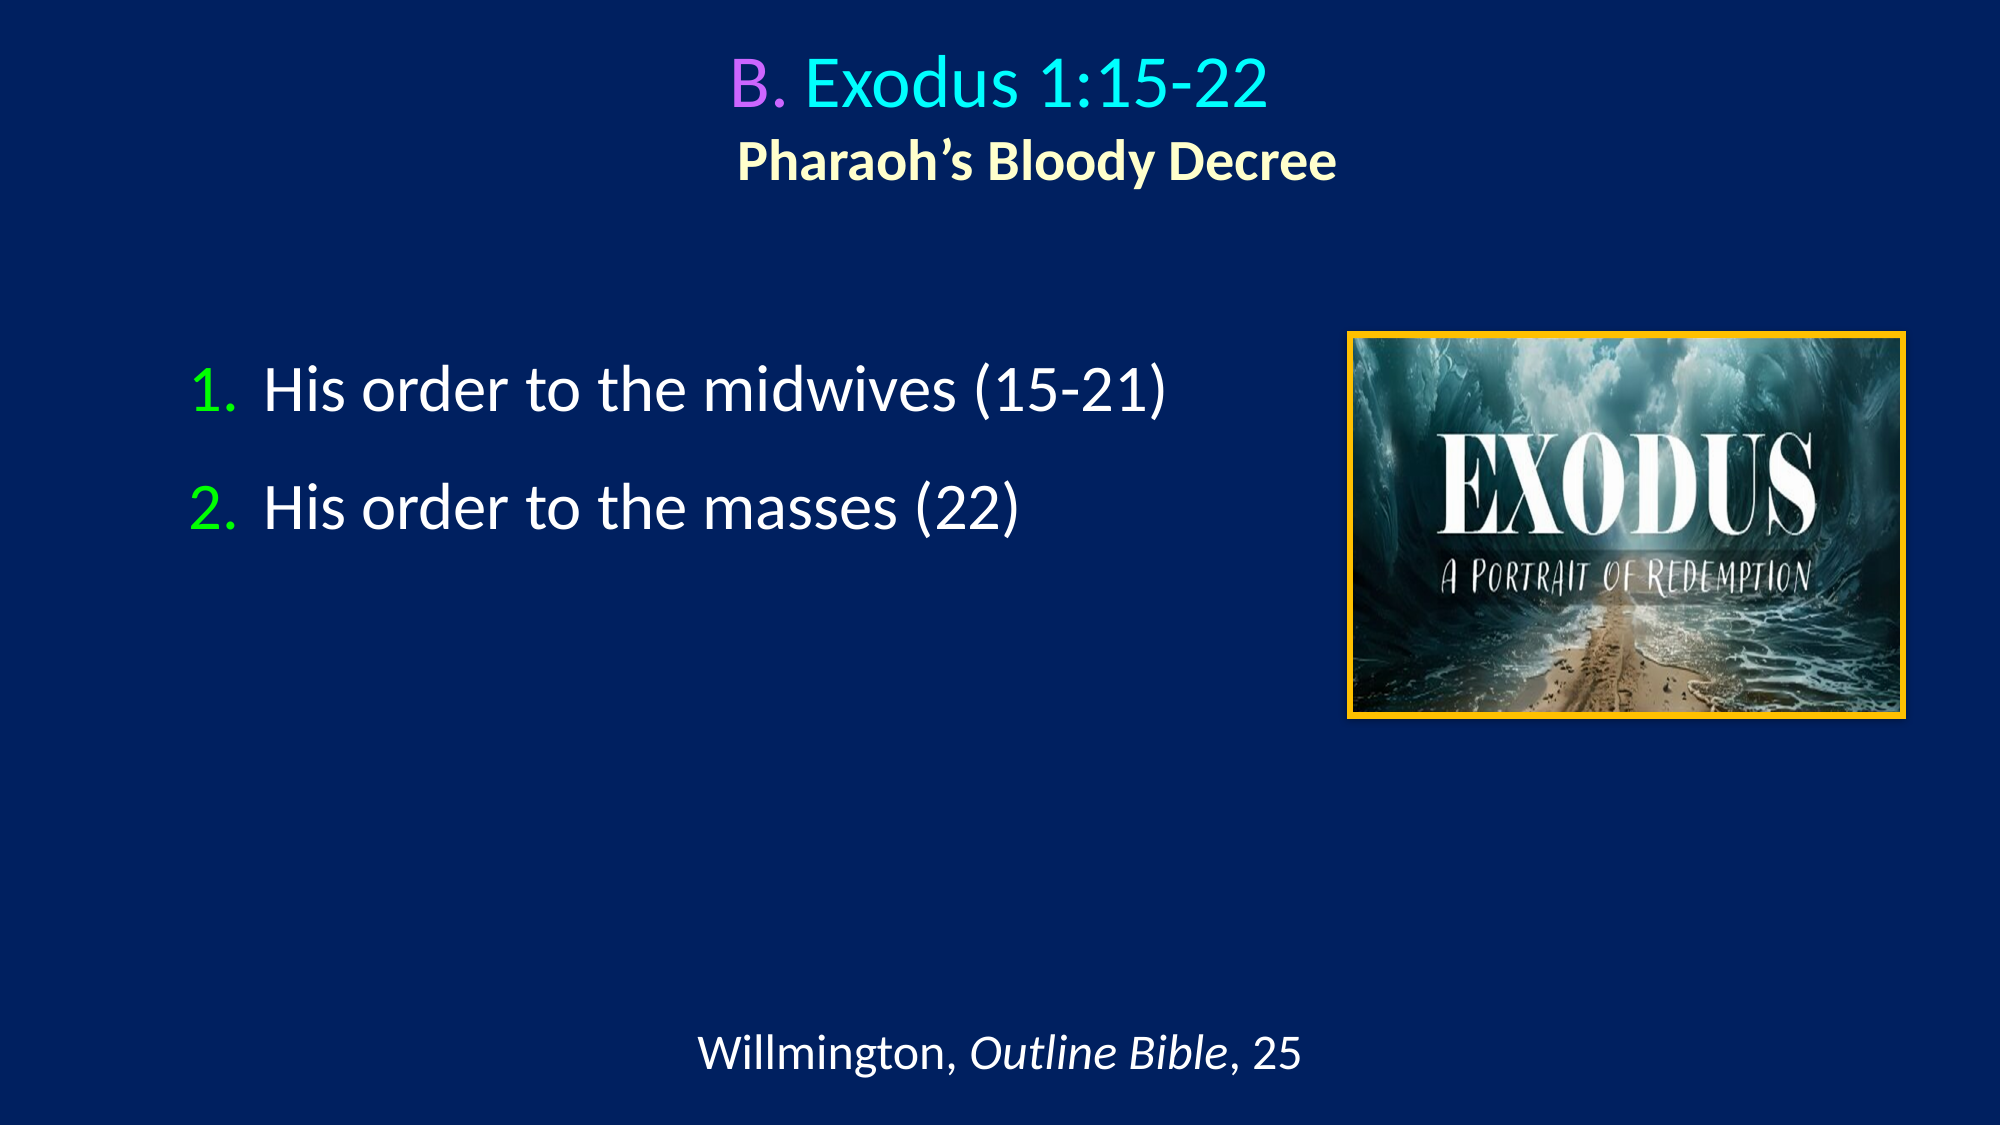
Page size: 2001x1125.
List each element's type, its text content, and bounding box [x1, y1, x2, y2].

picture [1352, 337, 1901, 713]
title Exodus 1:15-22 Pharaoh’s Bloody Decree [392, 37, 1608, 188]
text_box Willmington, Outline Bible, 25 [682, 1011, 1318, 1087]
list His order to the midwives (15-21) His order to the masses (22) [173, 337, 1341, 669]
